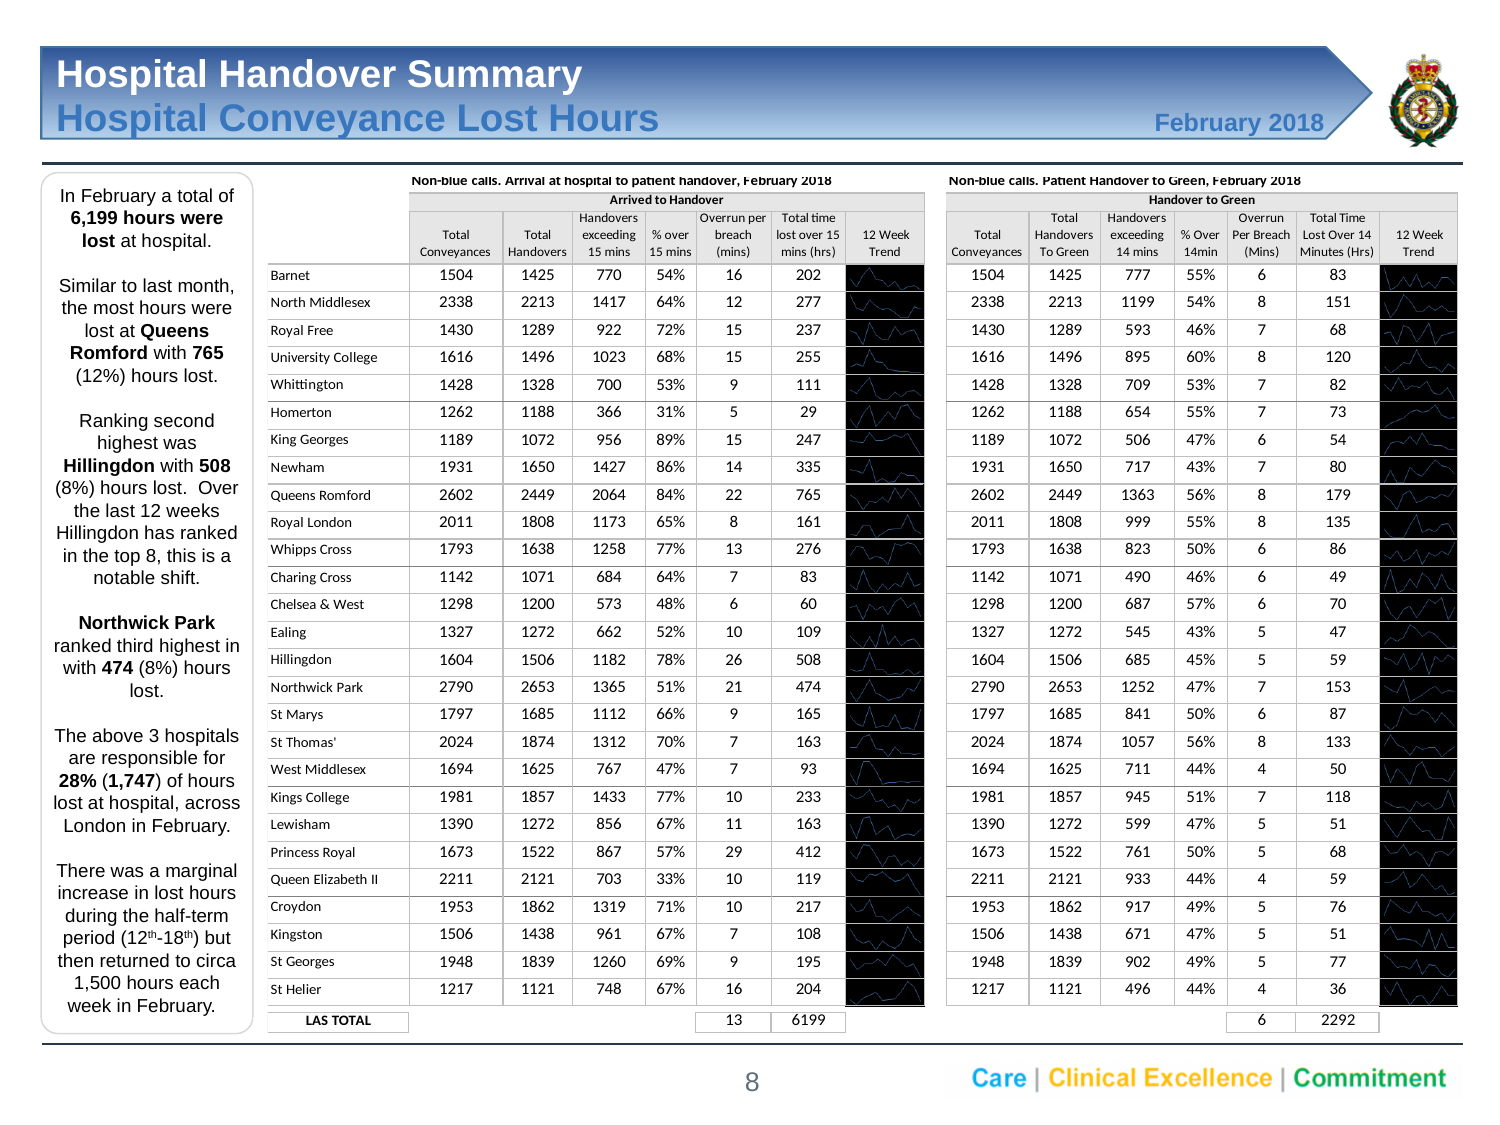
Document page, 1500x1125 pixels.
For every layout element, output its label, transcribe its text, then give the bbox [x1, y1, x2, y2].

text_box In February a total of 6,199 hours were lost at hospital. Similar to last month, the most hours were lost at Queens Romford with 765 (12%) hours lost. Ranking second highest was Hillingdon with 508 (8%) hours lost. Over the last 12 weeks Hillingdon has ranked in the top 8, this is a notable shift. Northwick Park ranked third highest in with 474 (8%) hours lost. The above 3 hospitals are responsible for 28% (1,747) of hours lost at hospital, across London in February. There was a marginal increase in lost hours during the half-term period (12th-18th) but then returned to circa 1,500 hours each week in February. [41, 172, 253, 1034]
picture [267, 177, 1459, 1034]
picture [1378, 46, 1471, 159]
text_box Hospital Handover Summary Hospital Conveyance Lost Hours February 2018 [41, 46, 1372, 164]
picture [945, 1059, 1461, 1099]
